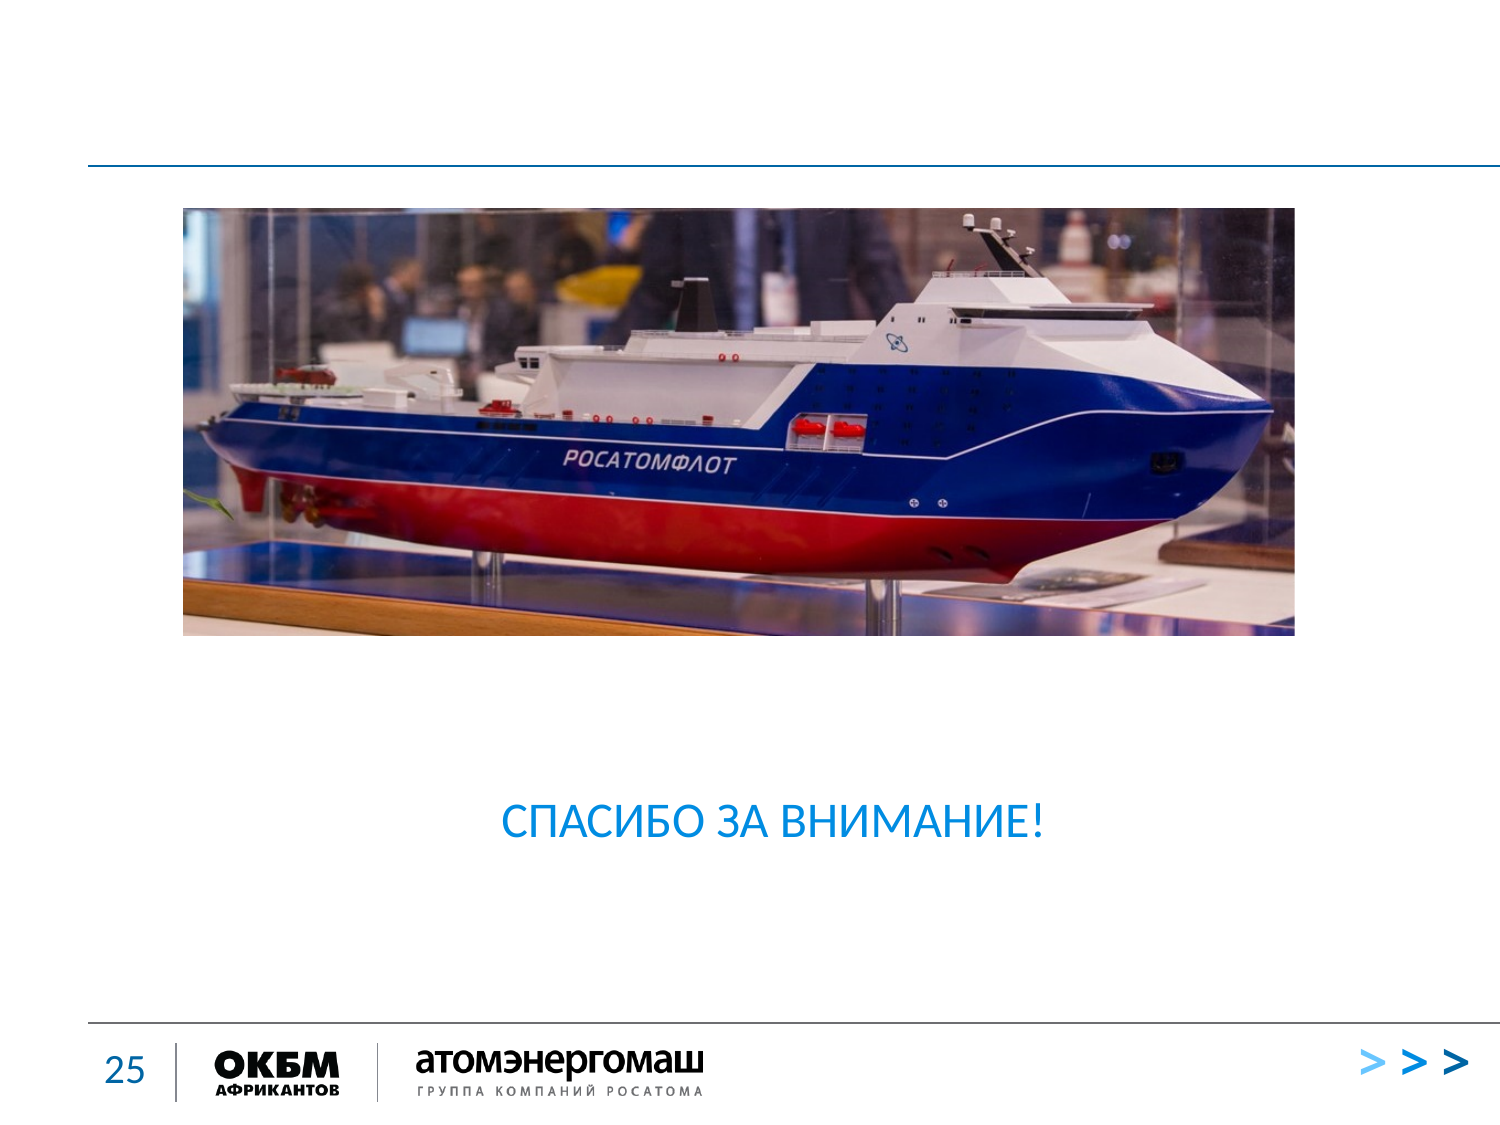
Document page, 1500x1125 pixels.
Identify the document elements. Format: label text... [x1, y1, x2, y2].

picture [182, 207, 1295, 637]
picture [214, 1050, 377, 1096]
list СПАСИБО ЗА ВНИМАНИЕ! [88, 160, 1460, 1012]
picture [378, 1050, 703, 1096]
